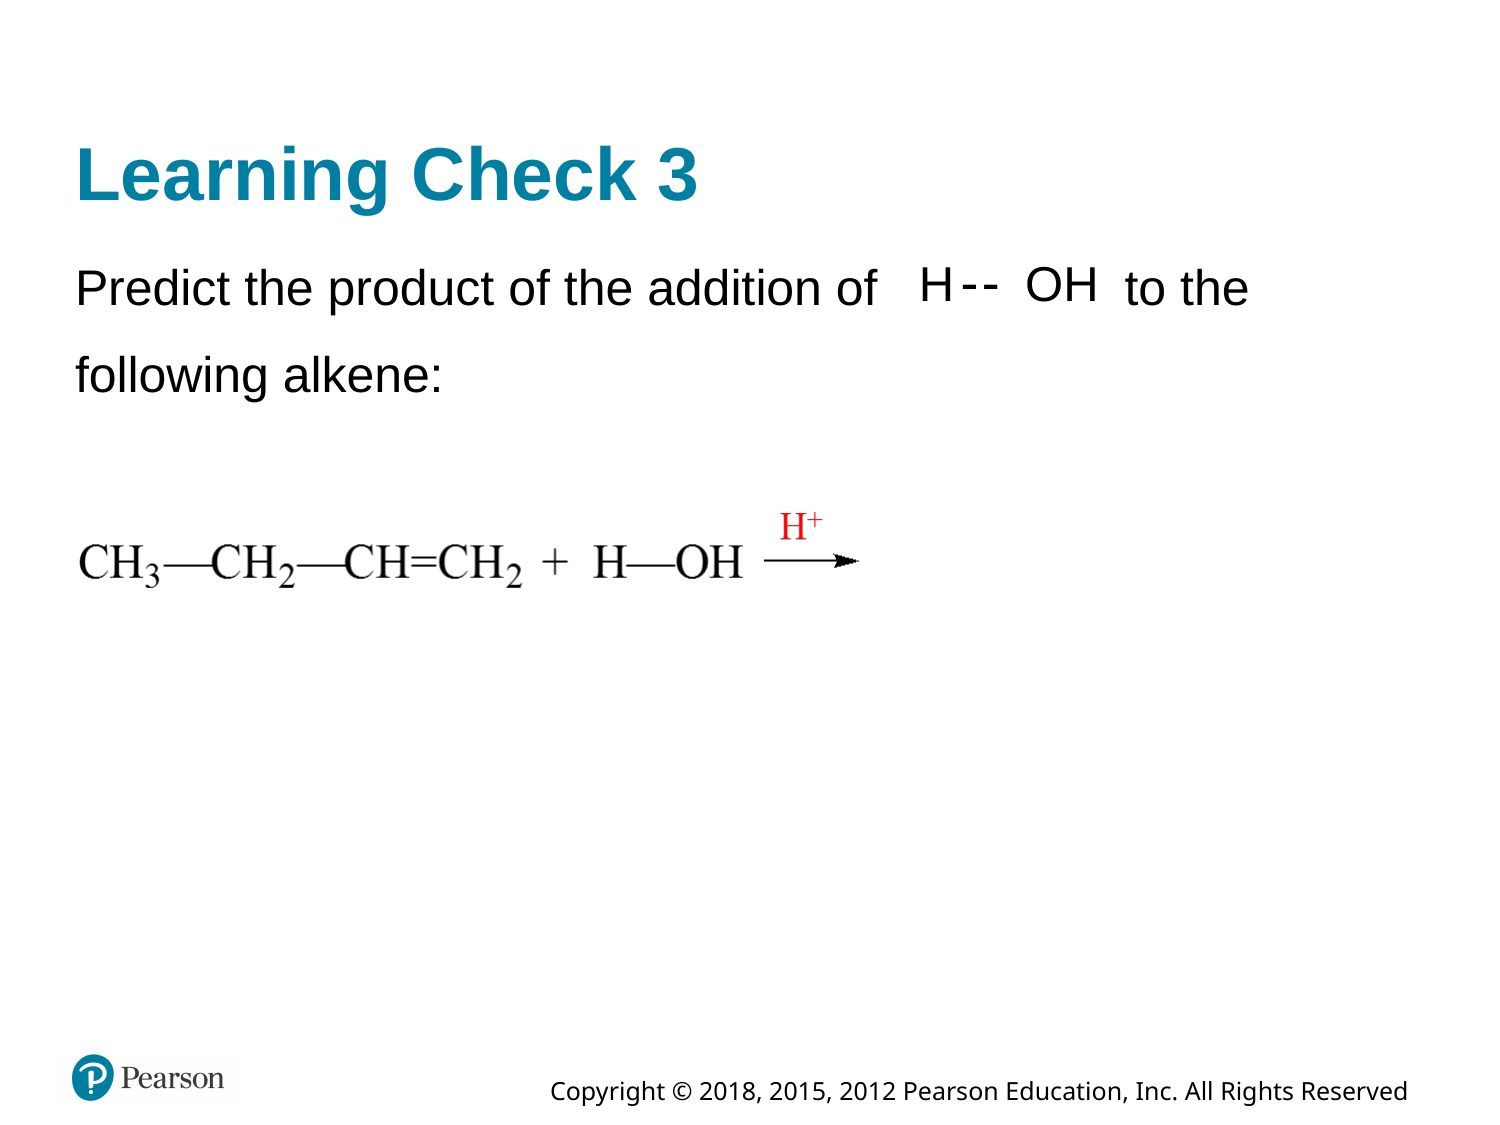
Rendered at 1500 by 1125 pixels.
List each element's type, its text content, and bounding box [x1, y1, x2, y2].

list Predict the product of the addition of [75, 255, 902, 326]
title Learning Check 3 [75, 35, 1425, 216]
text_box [918, 260, 1101, 308]
list to the [1124, 255, 1425, 327]
picture [51, 1053, 245, 1102]
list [74, 507, 859, 604]
list following alkene: [75, 342, 1425, 414]
